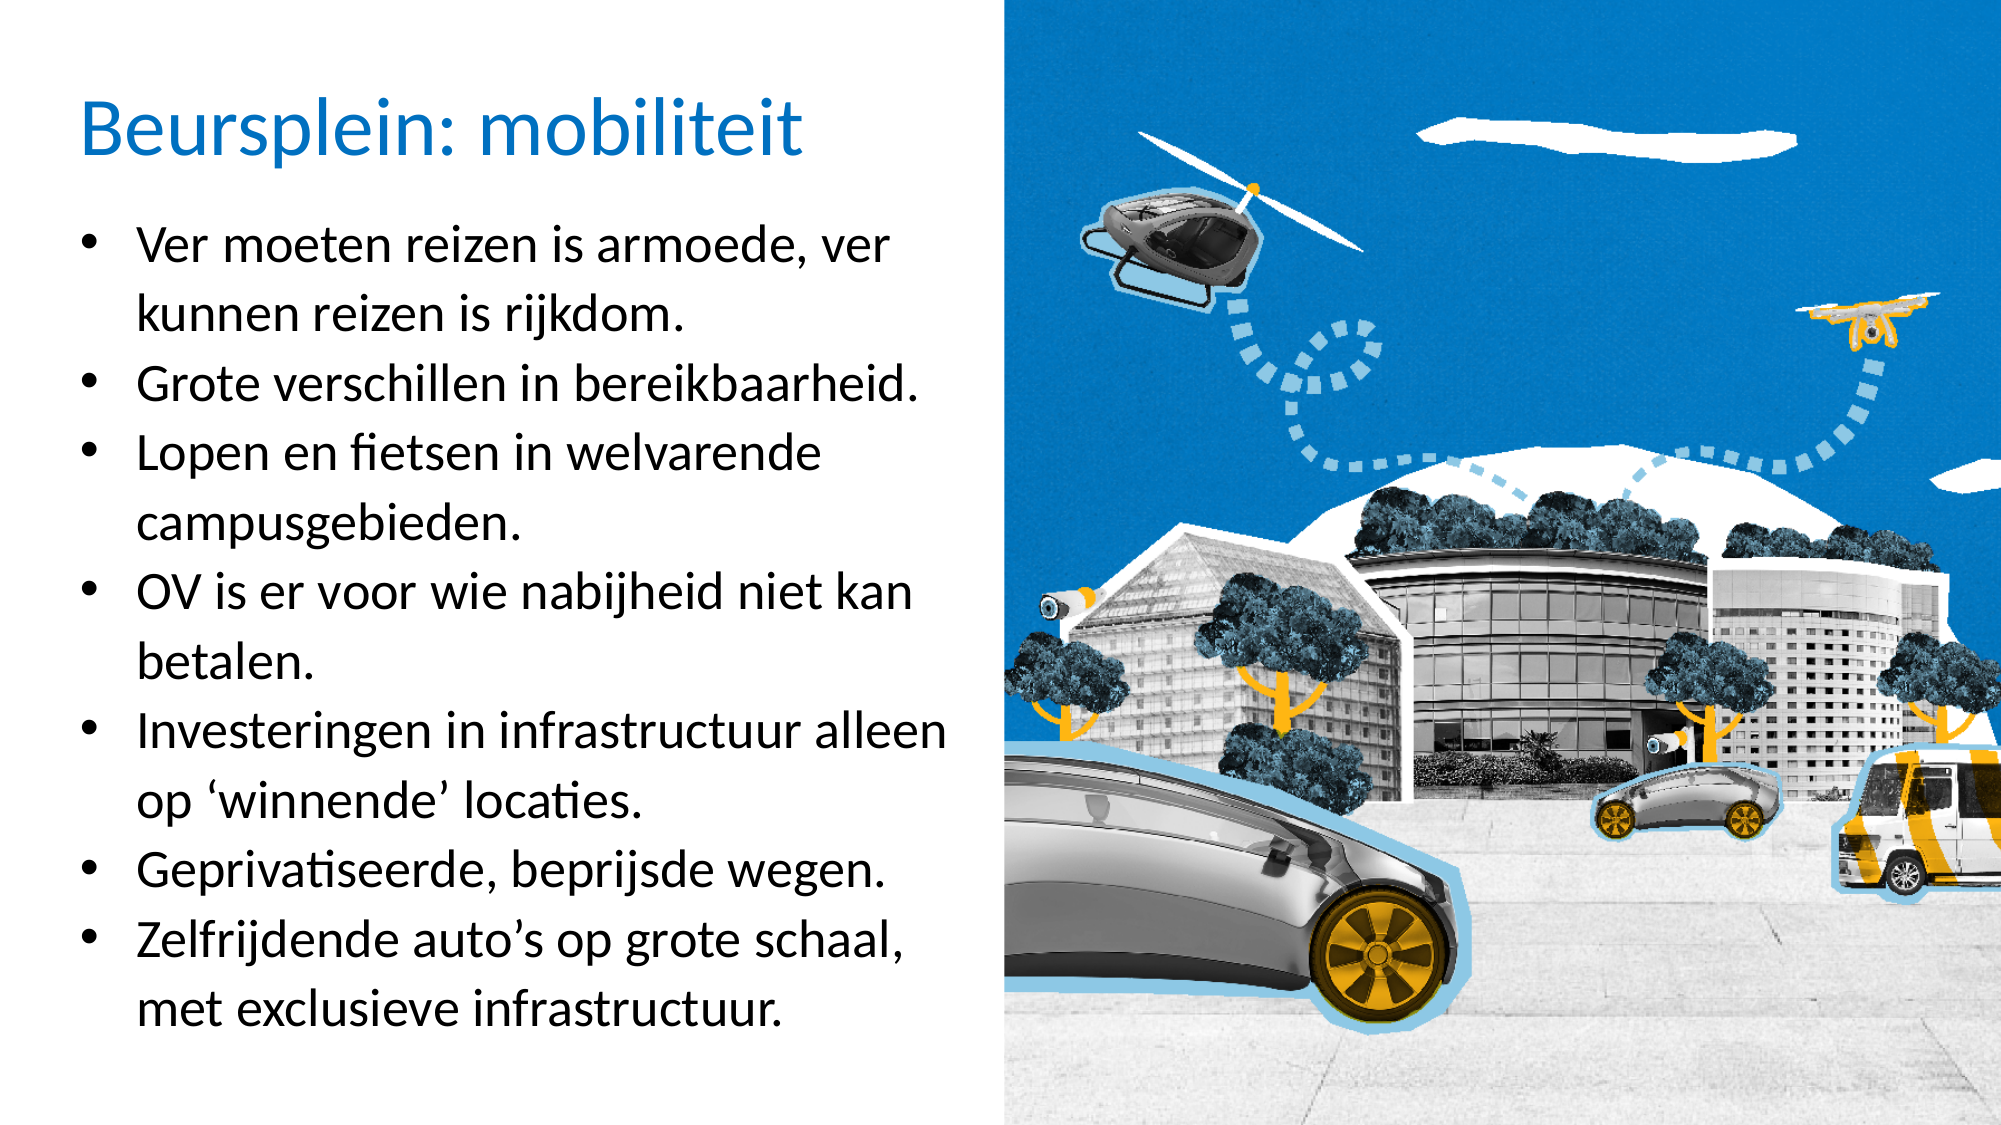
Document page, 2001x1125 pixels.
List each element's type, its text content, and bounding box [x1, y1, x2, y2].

picture [1004, 0, 2001, 1125]
text_box Beursplein: mobiliteit [64, 64, 999, 138]
text_box Ver moeten reizen is armoede, ver kunnen reizen is rijkdom. Grote verschillen in bereikbaarheid. Lopen en fietsen in welvarende campusgebieden. OV is er voor wie nabijheid niet kan betalen. Investeringen in infrastructuur alleen op ‘winnende’ locaties. Geprivatiseerde, beprijsde wegen. Zelfrijdende auto’s op grote schaal, met exclusieve infrastructuur. [64, 196, 977, 1046]
